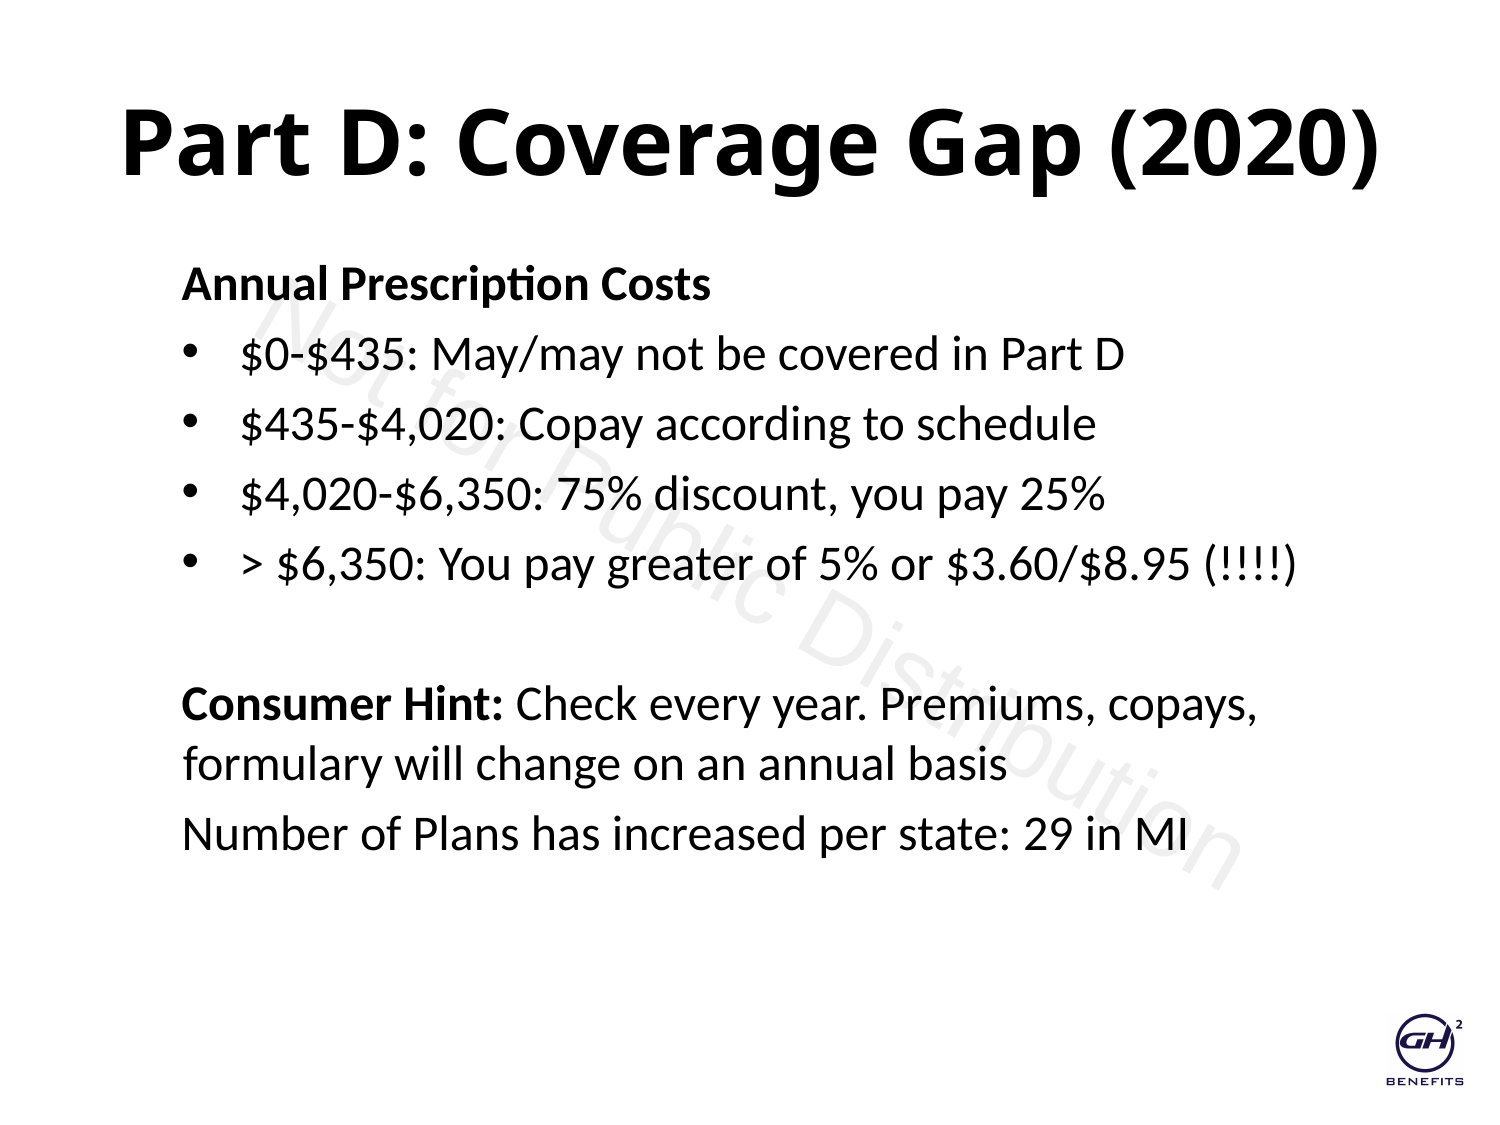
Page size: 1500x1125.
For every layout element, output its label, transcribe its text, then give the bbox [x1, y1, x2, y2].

picture [1386, 1013, 1464, 1087]
title Part D: Coverage Gap (2020) [75, 45, 1425, 233]
list Annual Prescription Costs $0-$435: May/may not be covered in Part D $435-$4,020: Copay according to schedule $4,020-$6,350: 75% discount, you pay 25% > $6,350: You pay greater of 5% or $3.60/$8.95 (!!!!) Consumer Hint: Check every year. Premiums, copays, formulary will change on an annual basis Number of Plans has increased per state: 29 in MI [150, 243, 1425, 986]
